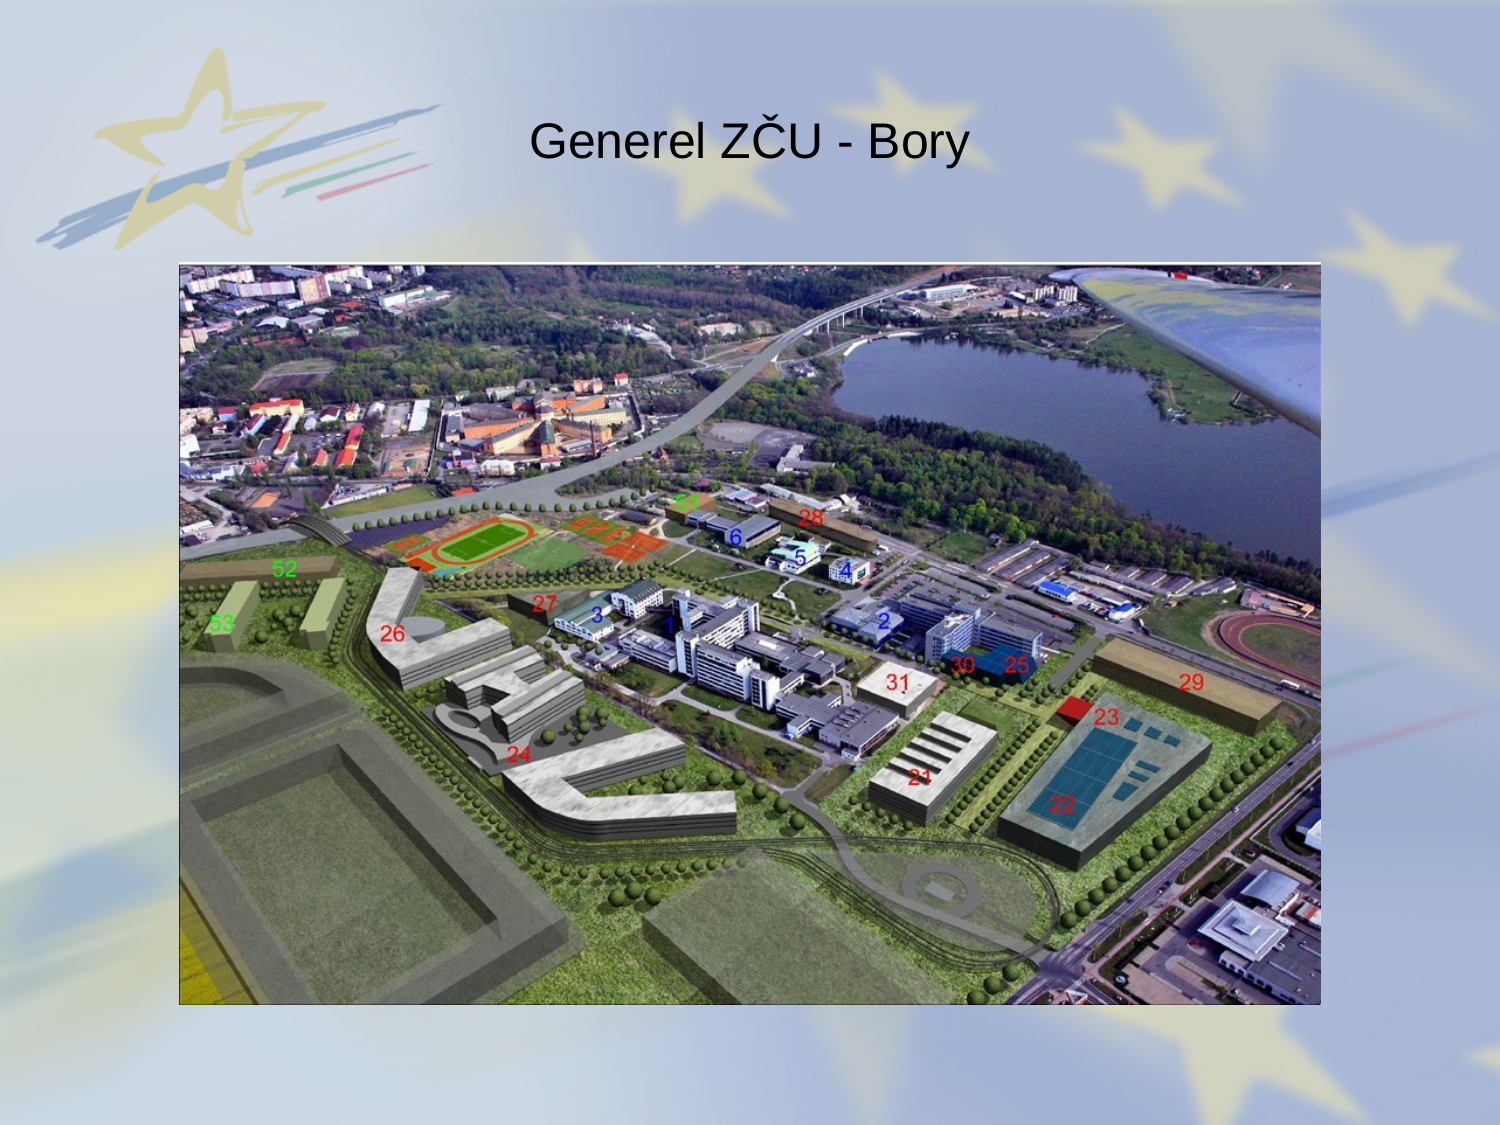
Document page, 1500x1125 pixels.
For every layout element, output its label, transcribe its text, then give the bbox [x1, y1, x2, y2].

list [179, 262, 1321, 1006]
title Generel ZČU - Bory [74, 44, 1426, 233]
picture [0, 0, 1500, 1125]
